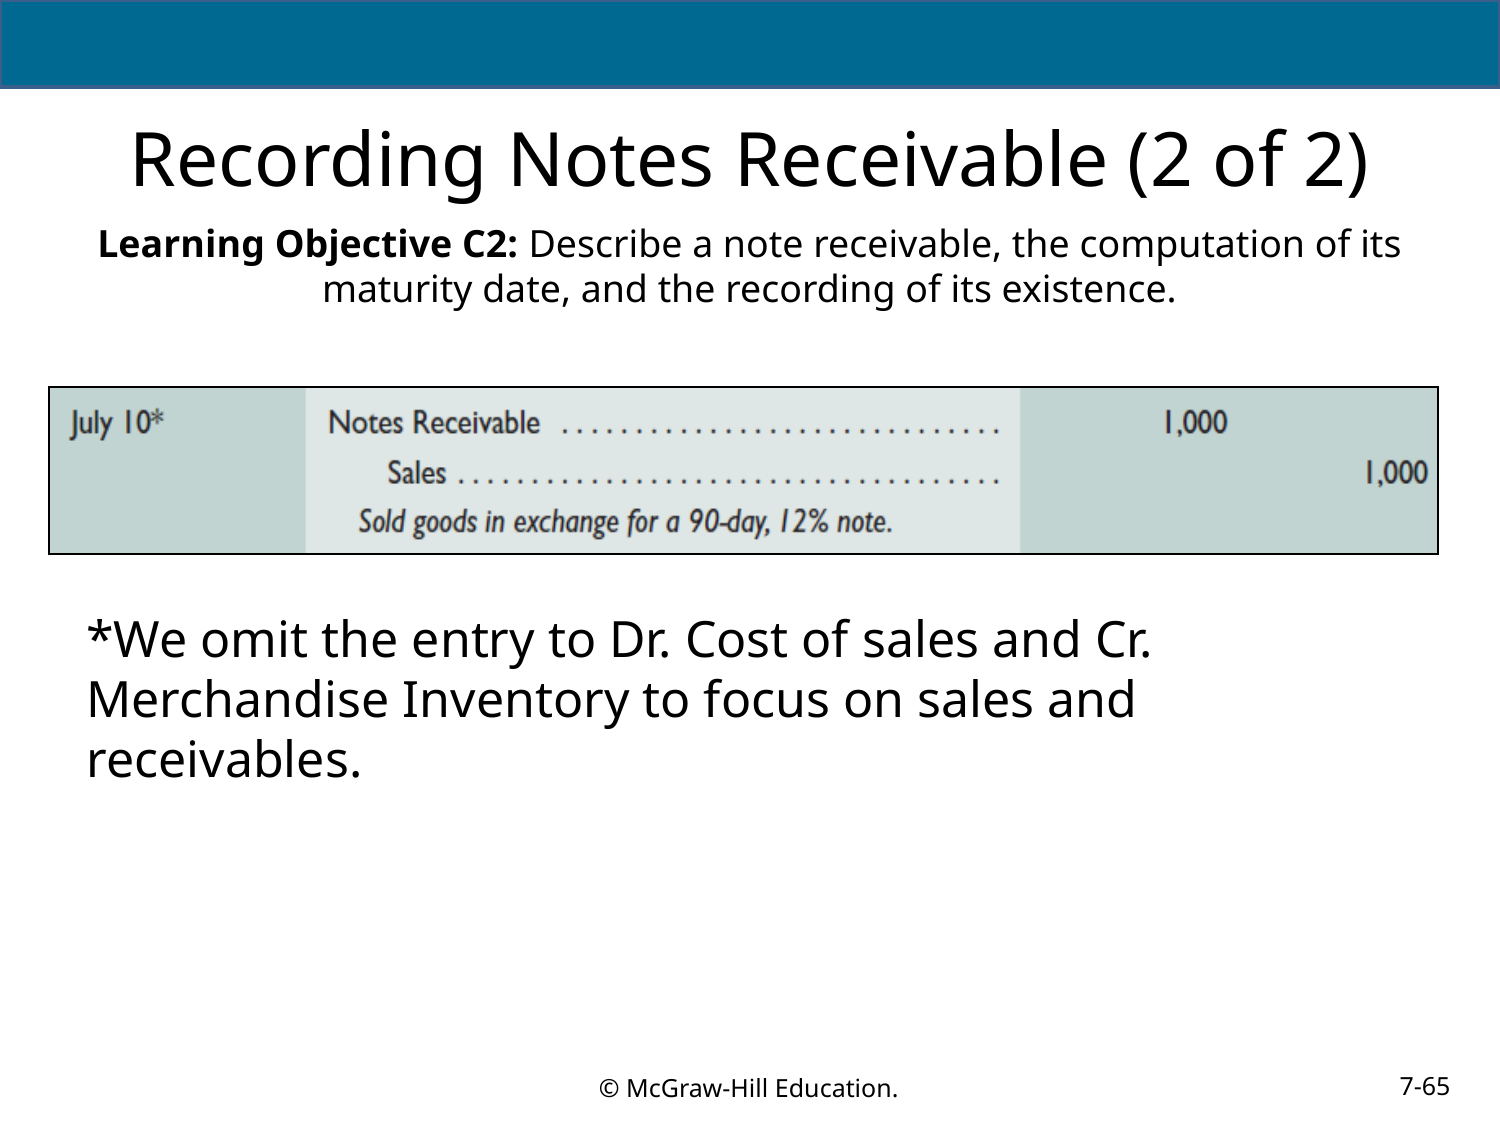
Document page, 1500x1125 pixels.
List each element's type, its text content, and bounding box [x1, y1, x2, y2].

list *We omit the entry to Dr. Cost of sales and Cr. Merchandise Inventory to focus on sales and receivables. [71, 600, 1425, 1038]
picture [49, 387, 1438, 554]
title Recording Notes Receivable (2 of 2) [0, 87, 1500, 225]
list Learning Objective C2: Describe a note receivable, the computation of its maturity date, and the recording of its existence. [62, 212, 1438, 325]
